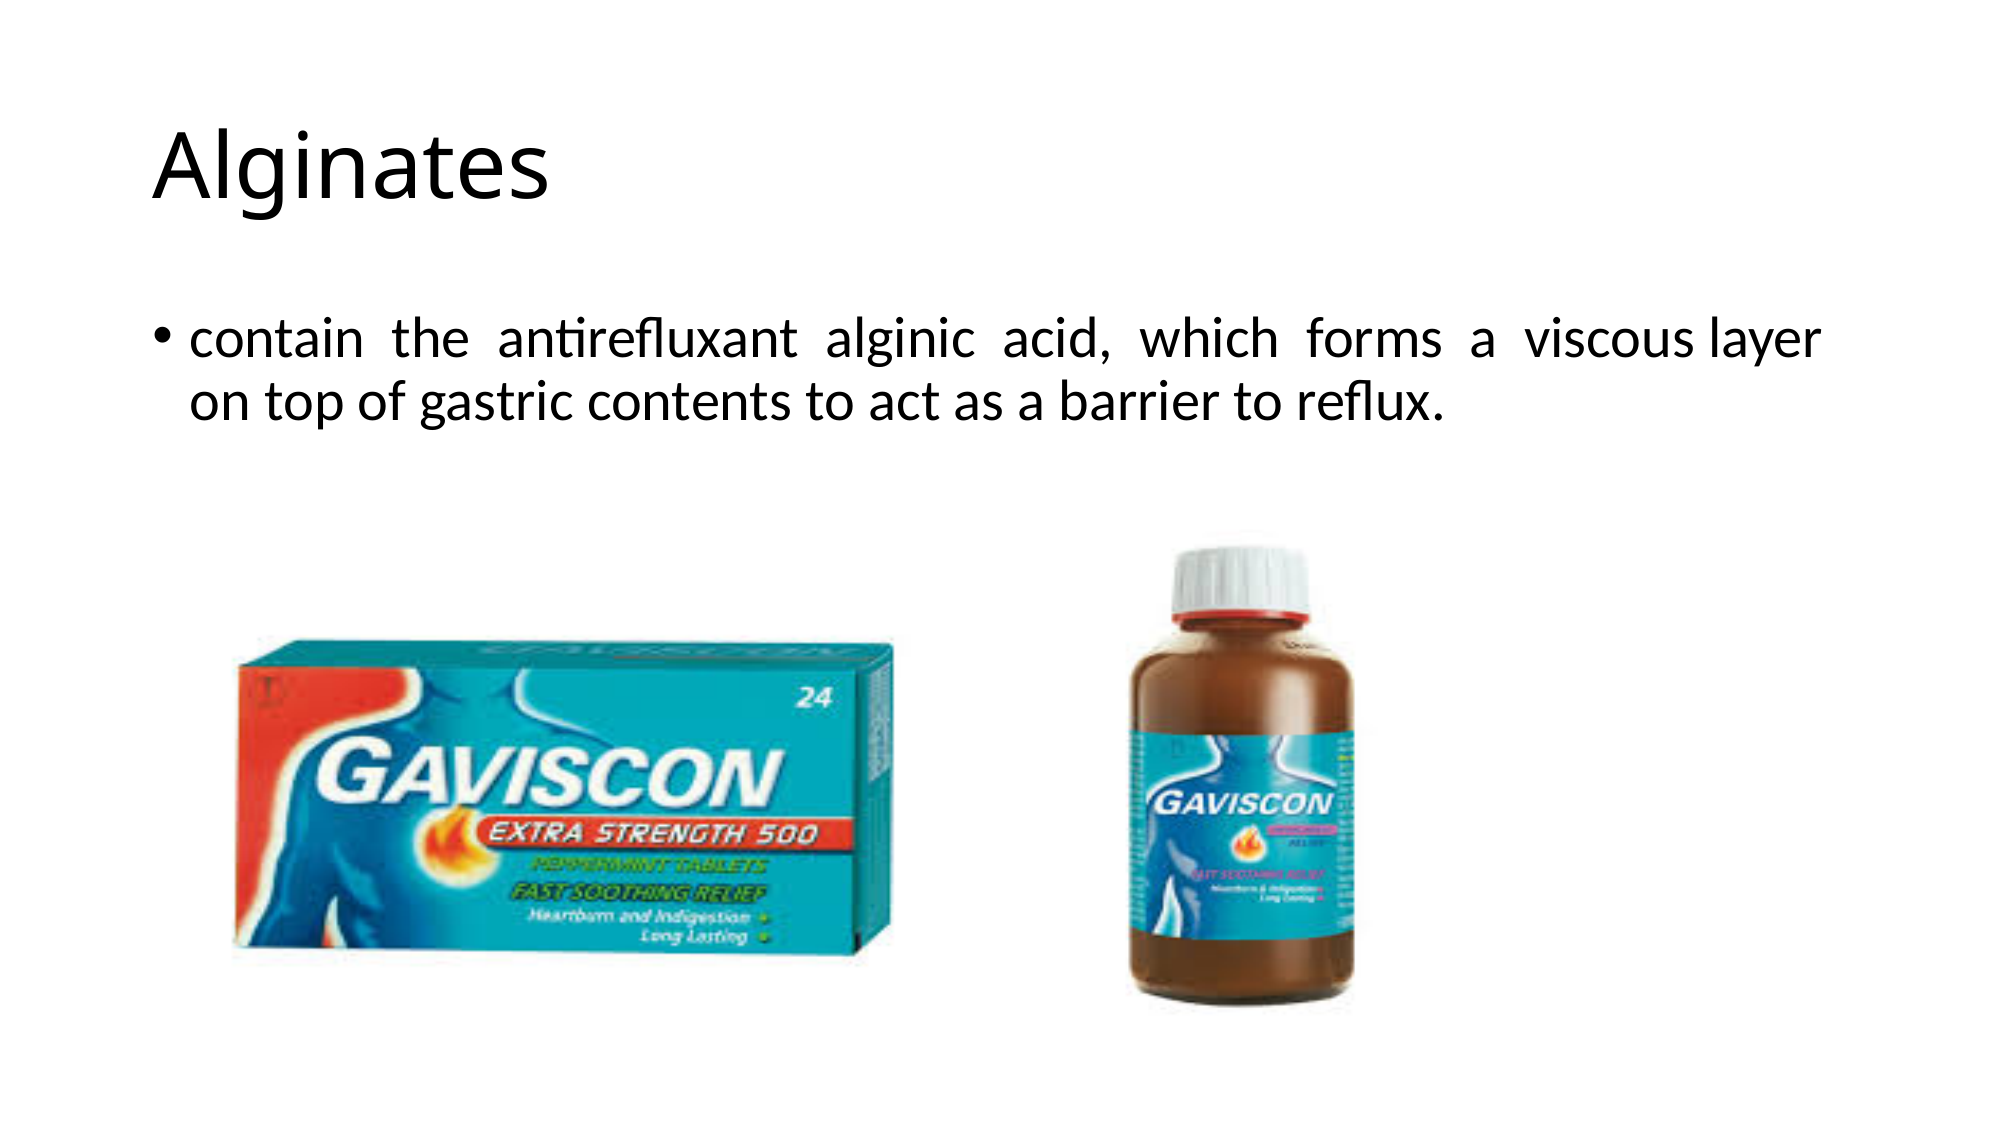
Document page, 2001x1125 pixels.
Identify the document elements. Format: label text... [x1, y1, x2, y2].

title Alginates [137, 59, 1863, 278]
list contain the antirefluxant alginic acid, which forms a viscous layer on top of gastric contents to act as a barrier to reflux. [137, 299, 1863, 1014]
picture [208, 512, 1563, 1094]
